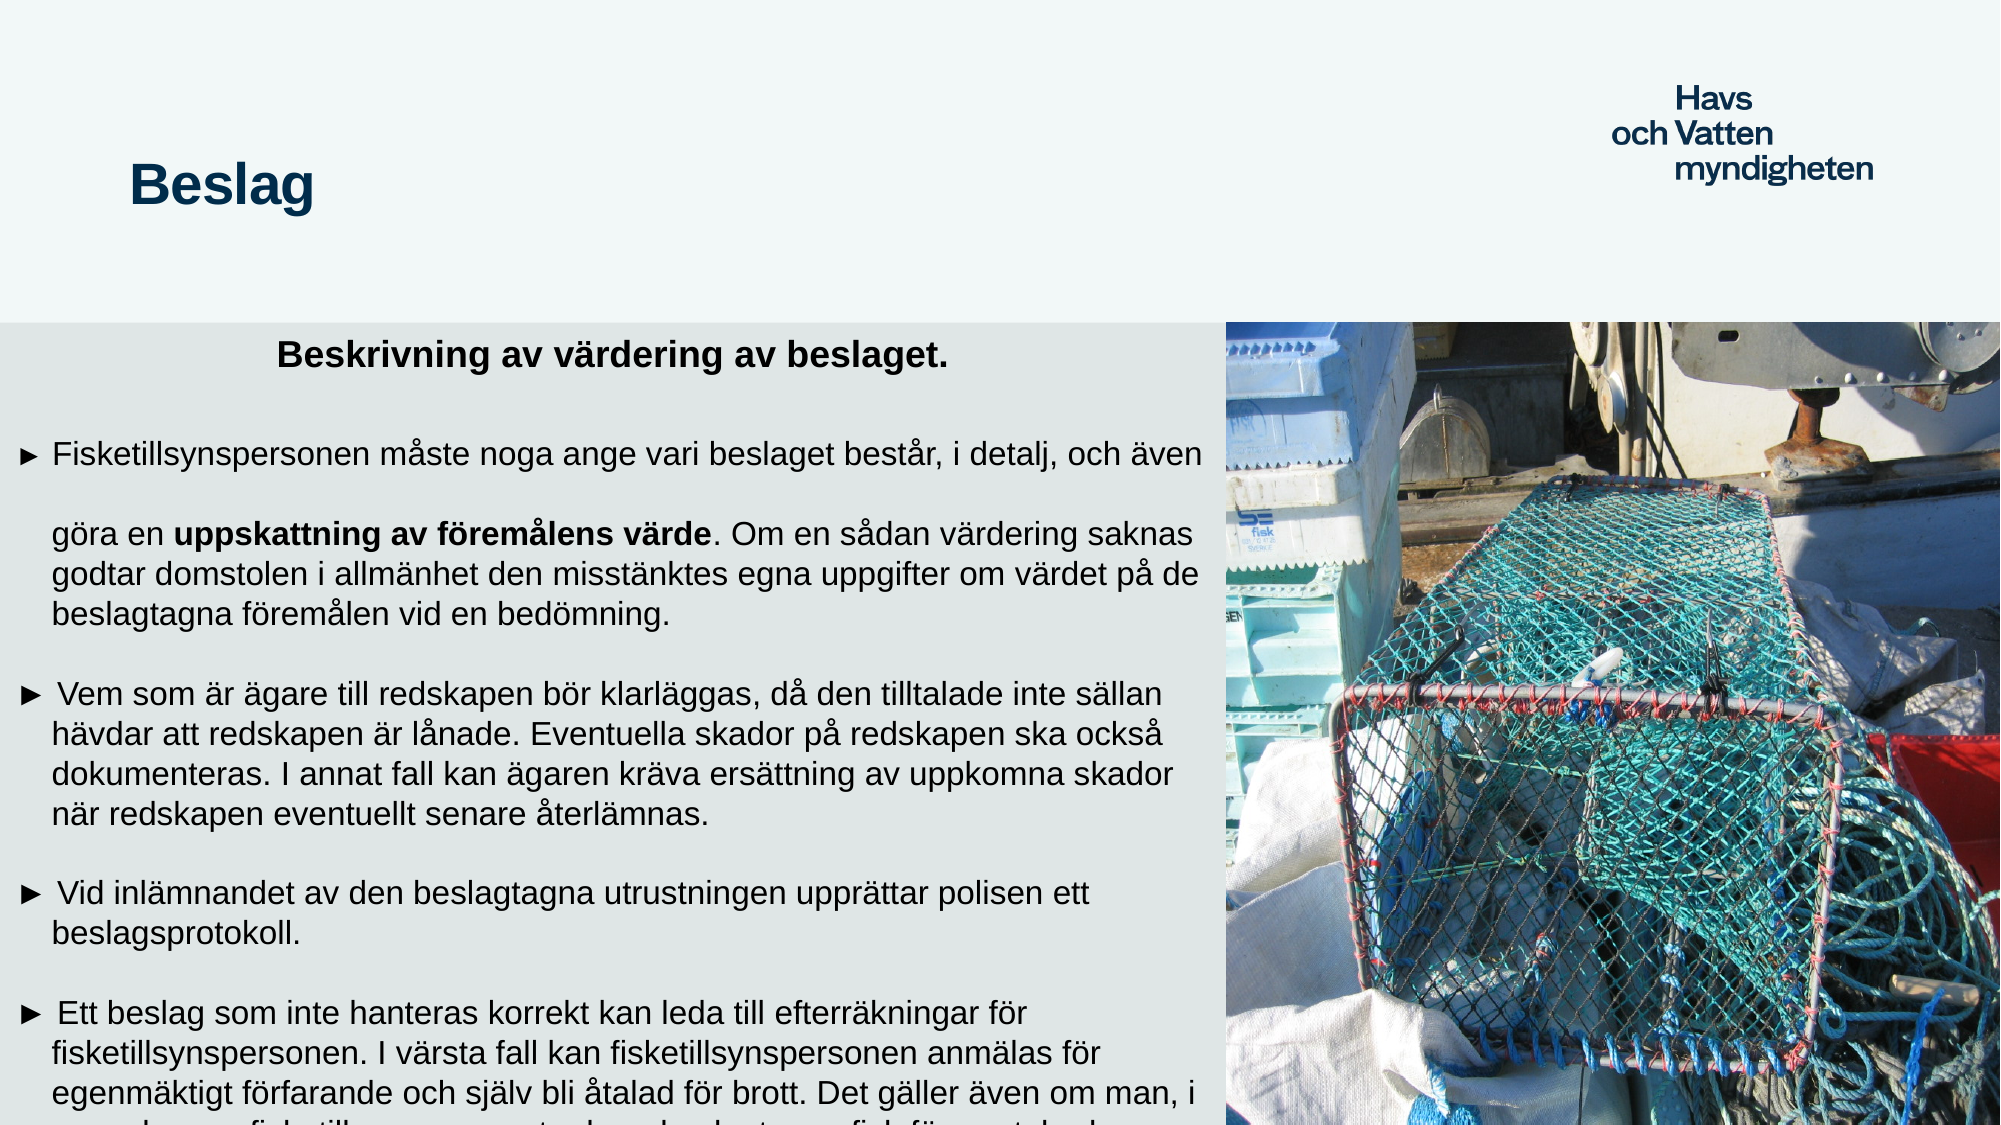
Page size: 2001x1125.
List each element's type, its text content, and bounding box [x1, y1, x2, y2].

picture [1612, 85, 1873, 186]
text_box Beskrivning av värdering av beslaget. ► Fisketillsynspersonen måste noga ange vari beslaget består, i detalj, och även göra en uppskattning av föremålens värde. Om en sådan värdering saknas godtar domstolen i allmänhet den misstänktes egna uppgifter om värdet på de beslagtagna föremålen vid en bedömning. ► Vem som är ägare till redskapen bör klarläggas, då den tilltalade inte sällan hävdar att redskapen är lånade. Eventuella skador på redskapen ska också dokumenteras. I annat fall kan ägaren kräva ersättning av uppkomna skador när redskapen eventuellt senare återlämnas. ► Vid inlämnandet av den beslagtagna utrustningen upprättar polisen ett beslagsprotokoll. ► Ett beslag som inte hanteras korrekt kan leda till efterräkningar för fisketillsynspersonen. I värsta fall kan fisketillsynspersonen anmälas för egenmäktigt förfarande och själv bli åtalad för brott. Det gäller även om man, i egenskap av fisketillsynsperson, tar hem beslagtagen fisk för eget bruk. [0, 322, 1225, 1125]
title Beslag [114, 85, 1504, 225]
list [1225, 322, 2000, 1125]
